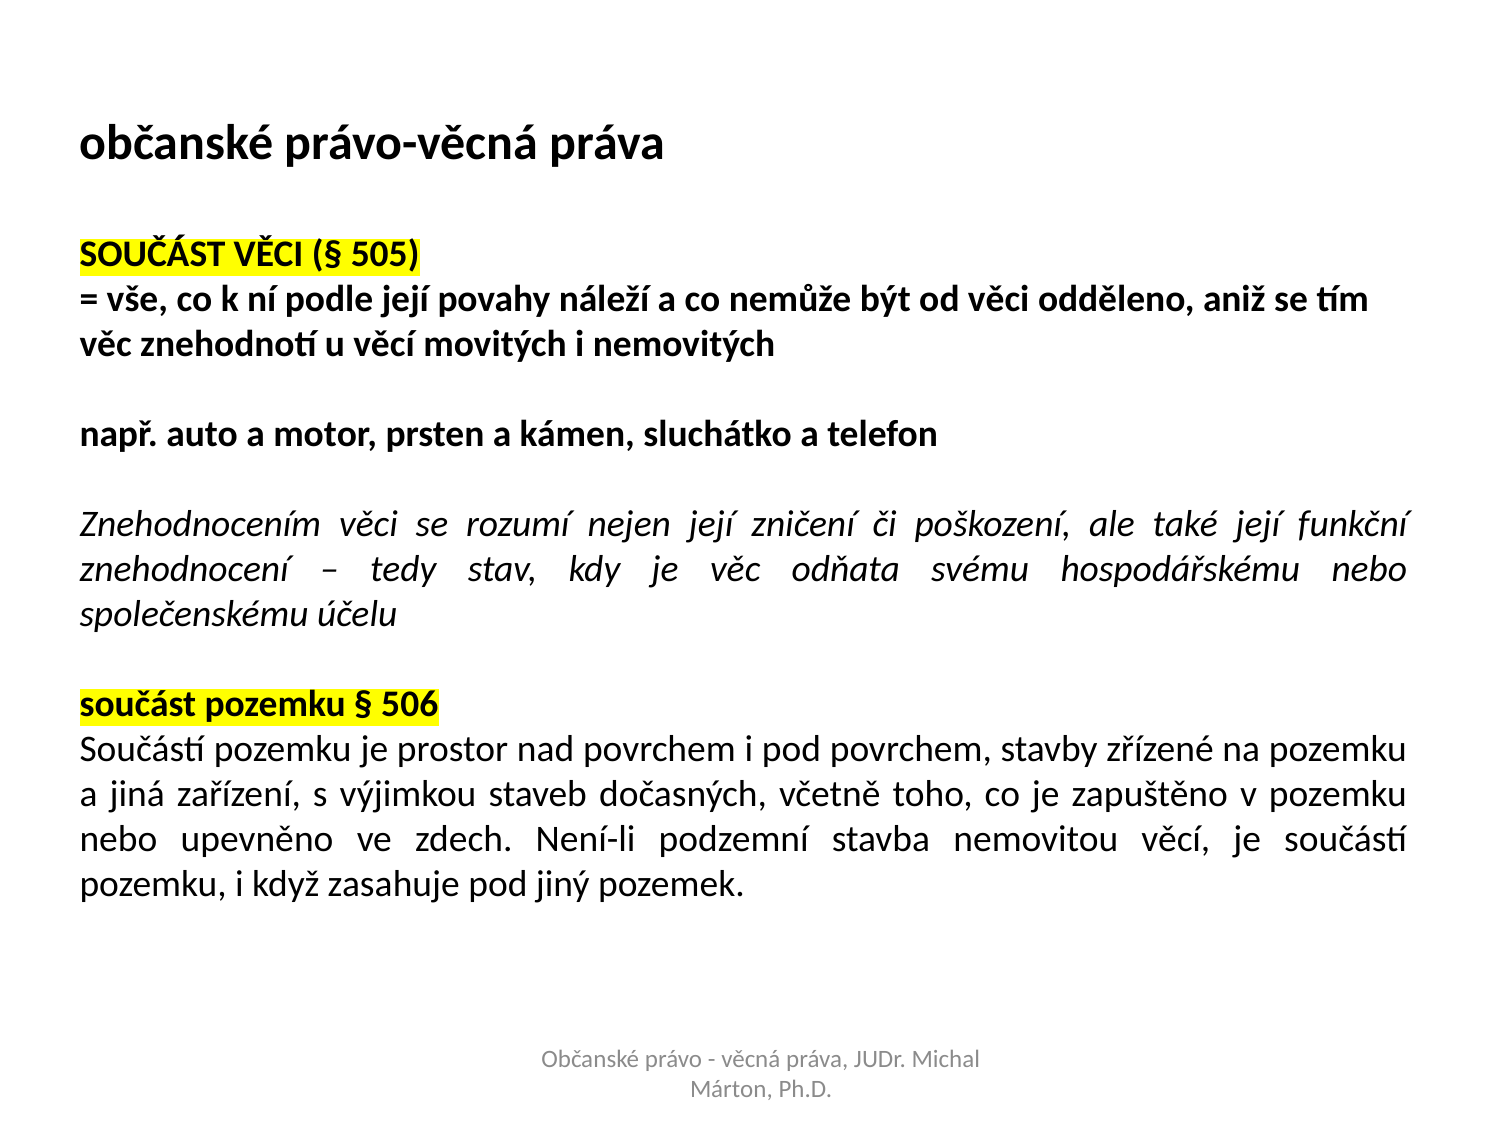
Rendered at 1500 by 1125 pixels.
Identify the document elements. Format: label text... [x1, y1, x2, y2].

text_box občanské právo-věcná práva SOUČÁST VĚCI (§ 505) = vše, co k ní podle její povahy náleží a co nemůže být od věci odděleno, aniž se tím věc znehodnotí u věcí movitých i nemovitých např. auto a motor, prsten a kámen, sluchátko a telefon Znehodnocením věci se rozumí nejen její zničení či poškození, ale také její funkční znehodnocení – tedy stav, kdy je věc odňata svému hospodářskému nebo společenskému účelu součást pozemku § 506 Součástí pozemku je prostor nad povrchem i pod povrchem, stavby zřízené na pozemku a jiná zařízení, s výjimkou staveb dočasných, včetně toho, co je zapuštěno v pozemku nebo upevněno ve zdech. Není-li podzemní stavba nemovitou věcí, je součástí pozemku, i když zasahuje pod jiný pozemek. [64, 101, 1424, 1125]
